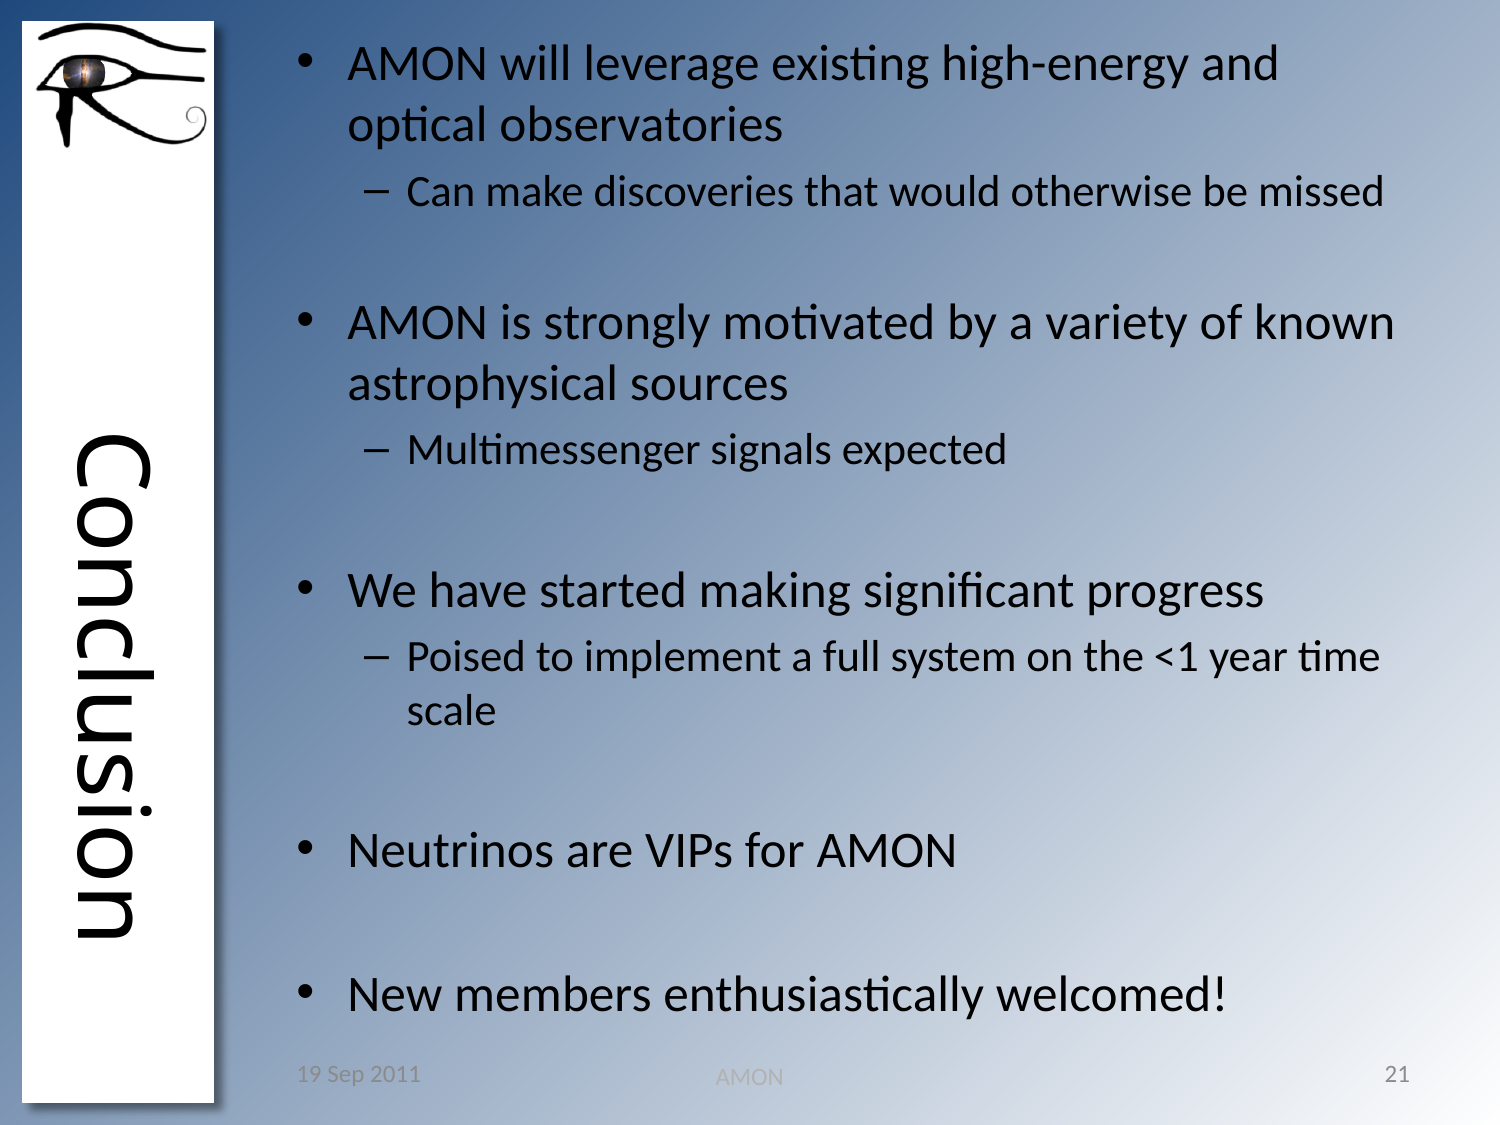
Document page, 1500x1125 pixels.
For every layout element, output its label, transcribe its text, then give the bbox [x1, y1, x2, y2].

title Conclusion [22, 134, 214, 962]
footer AMON [512, 1045, 988, 1106]
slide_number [281, 1042, 513, 1103]
slide_number 21 [1074, 1042, 1425, 1103]
picture [7, 21, 208, 153]
list AMON will leverage existing high-energy and optical observatories Can make discoveries that would otherwise be missed AMON is strongly motivated by a variety of known astrophysical sources Multimessenger signals expected We have started making significant progress Poised to implement a full system on the <1 year time scale Neutrinos are VIPs for AMON New members enthusiastically welcomed! [281, 21, 1425, 1043]
